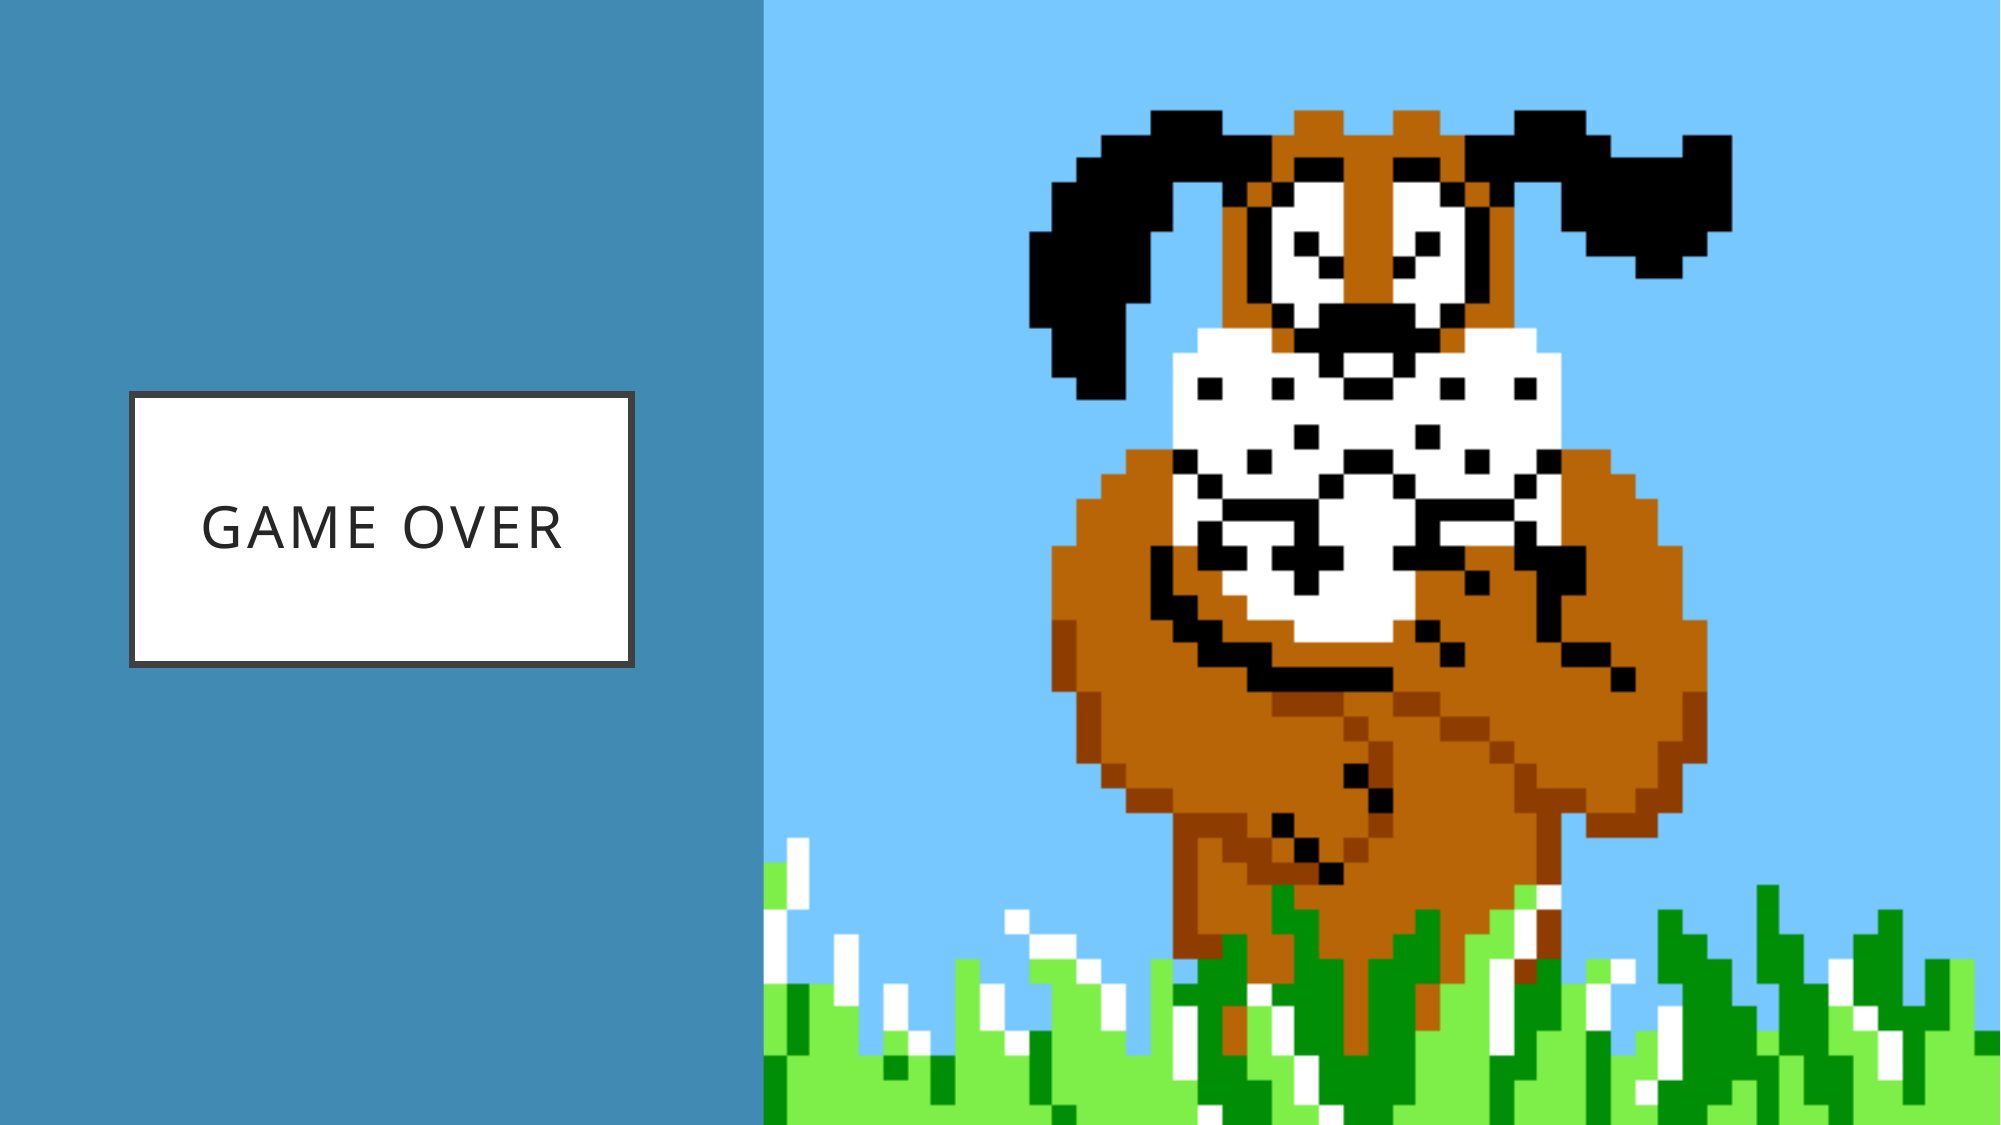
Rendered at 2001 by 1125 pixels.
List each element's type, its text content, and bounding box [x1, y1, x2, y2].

text_box [0, 0, 763, 1125]
title GAME OVER [129, 391, 635, 668]
picture [763, 0, 2000, 1125]
